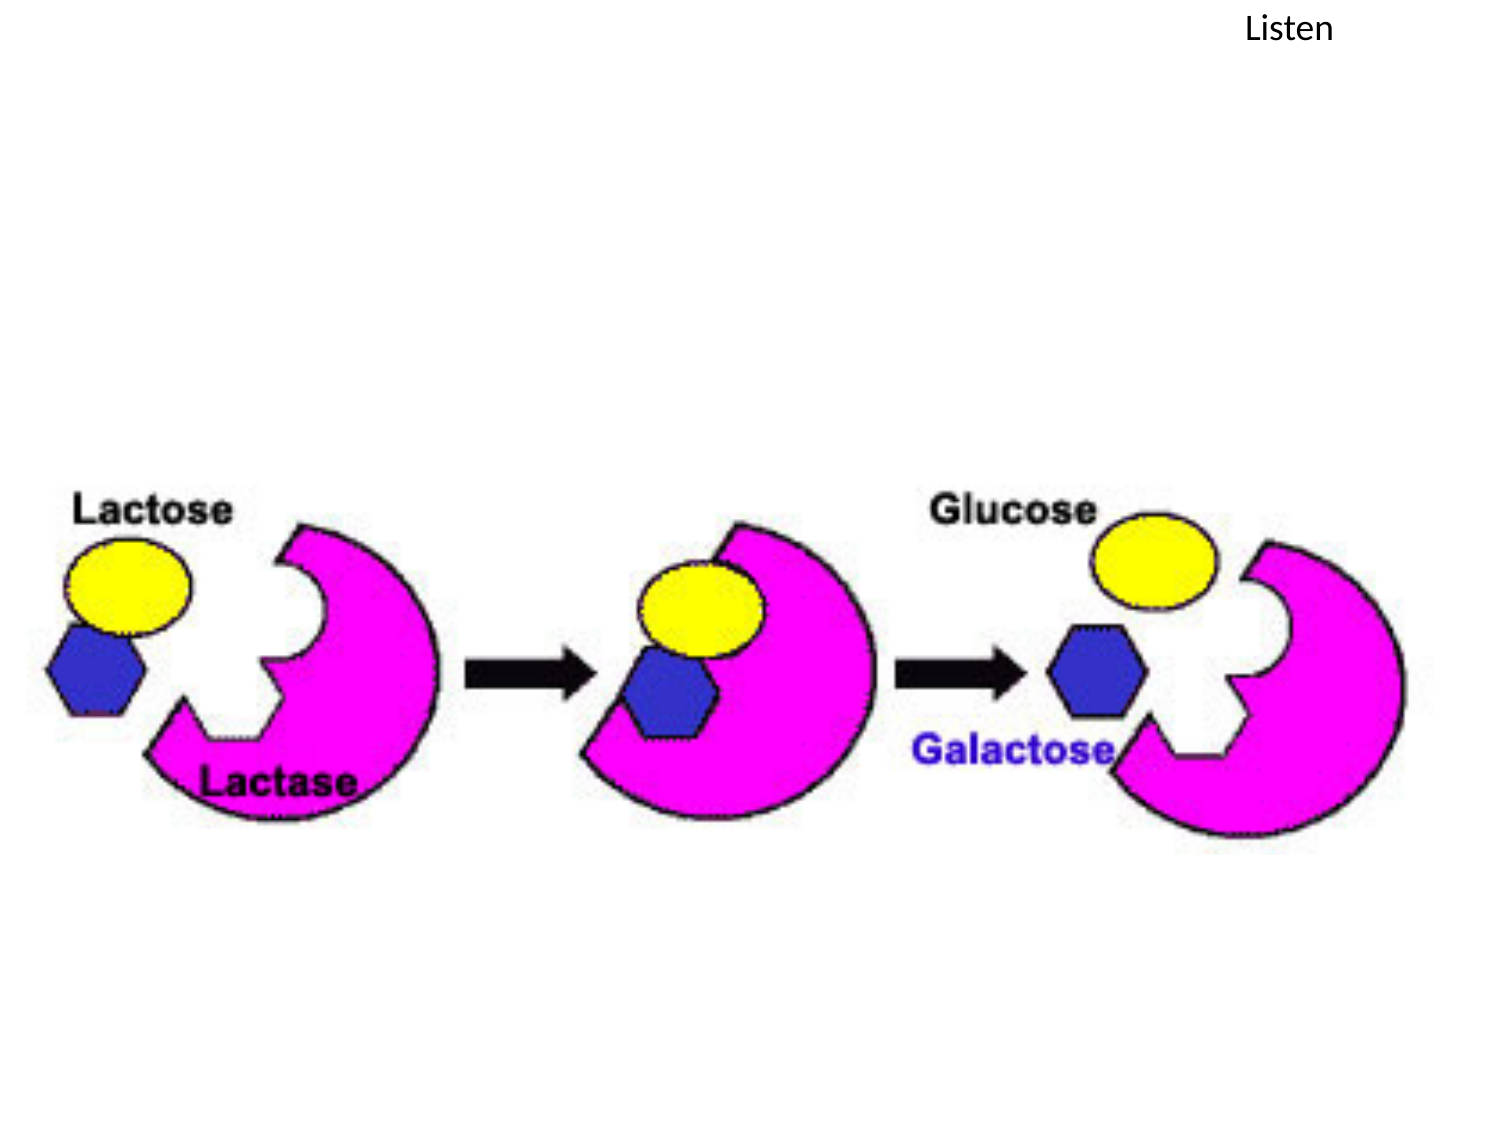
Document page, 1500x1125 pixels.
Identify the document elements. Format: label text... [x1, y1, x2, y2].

text_box Listen [1230, 0, 1500, 56]
picture [0, 456, 1434, 855]
